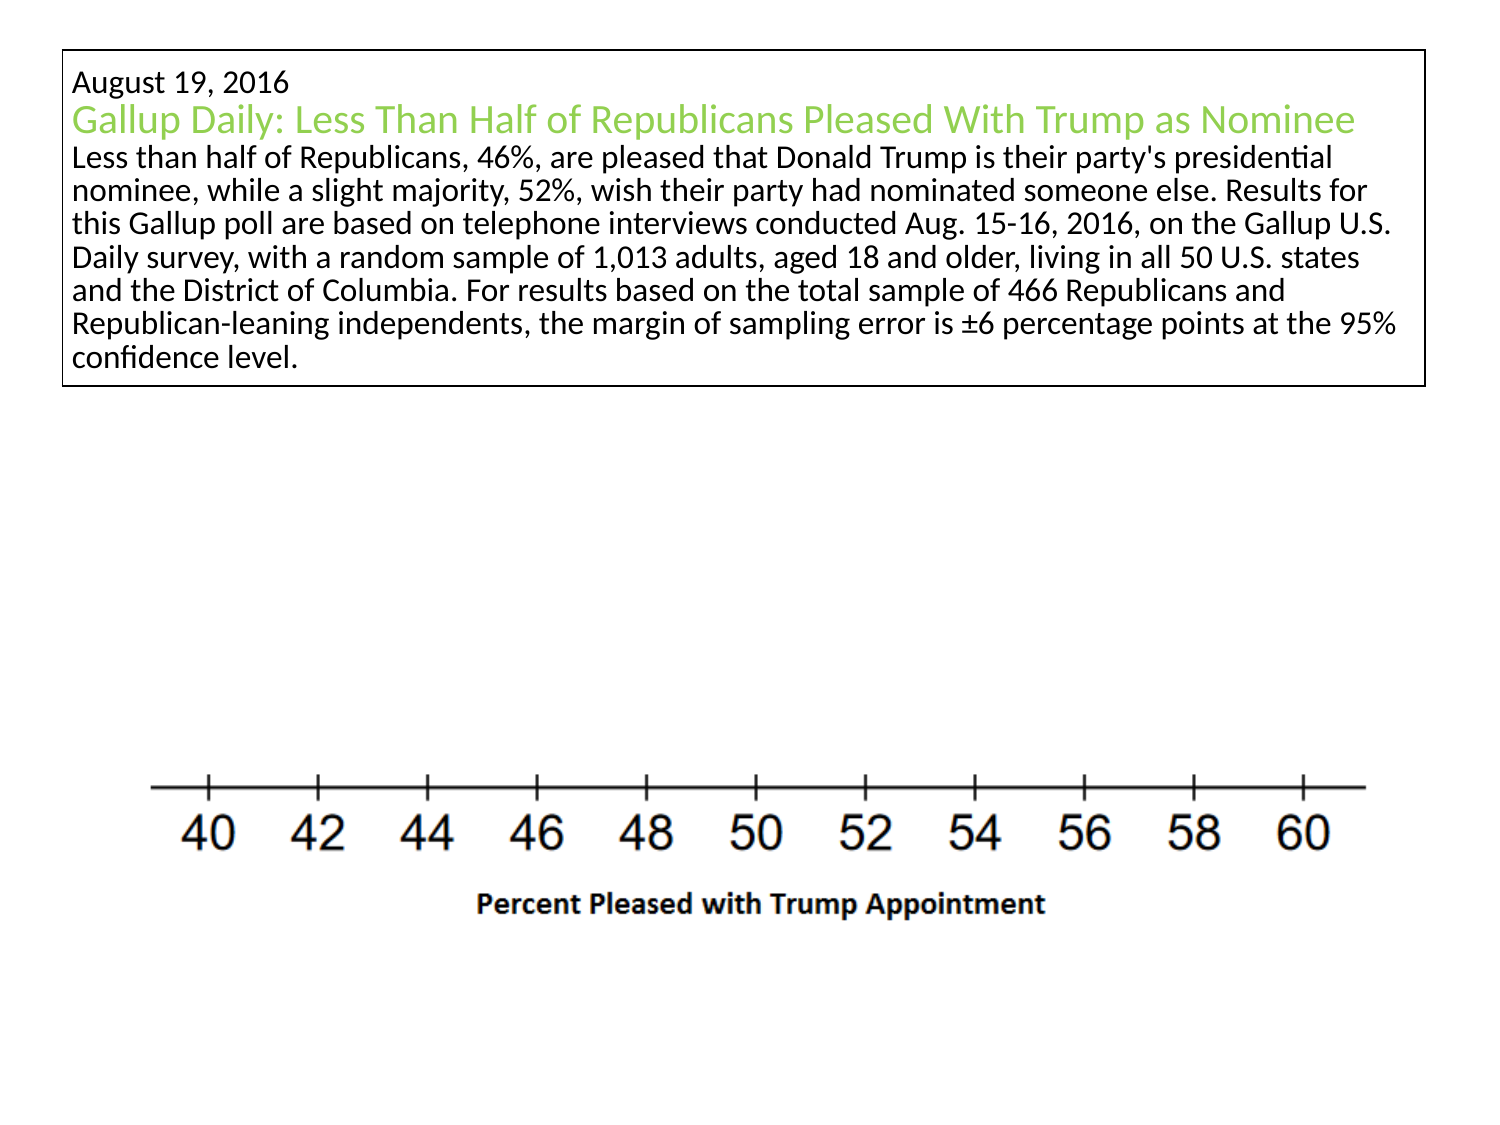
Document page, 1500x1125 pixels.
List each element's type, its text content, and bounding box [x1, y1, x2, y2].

picture [101, 737, 1421, 980]
table_header August 19, 2016 Gallup Daily: Less Than Half of Republicans Pleased With Trump as Nominee Less than half of Republicans, 46%, are pleased that Donald Trump is their party's presidential nominee, while a slight majority, 52%, wish their party had nominated someone else. Results for this Gallup poll are based on telephone interviews conducted Aug. 15-16, 2016, on the Gallup U.S. Daily survey, with a random sample of 1,013 adults, aged 18 and older, living in all 50 U.S. states and the District of Columbia. For results based on the total sample of 466 Republicans and Republican-leaning independents, the margin of sampling error is ±6 percentage points at the 95% confidence level. [63, 51, 1424, 385]
